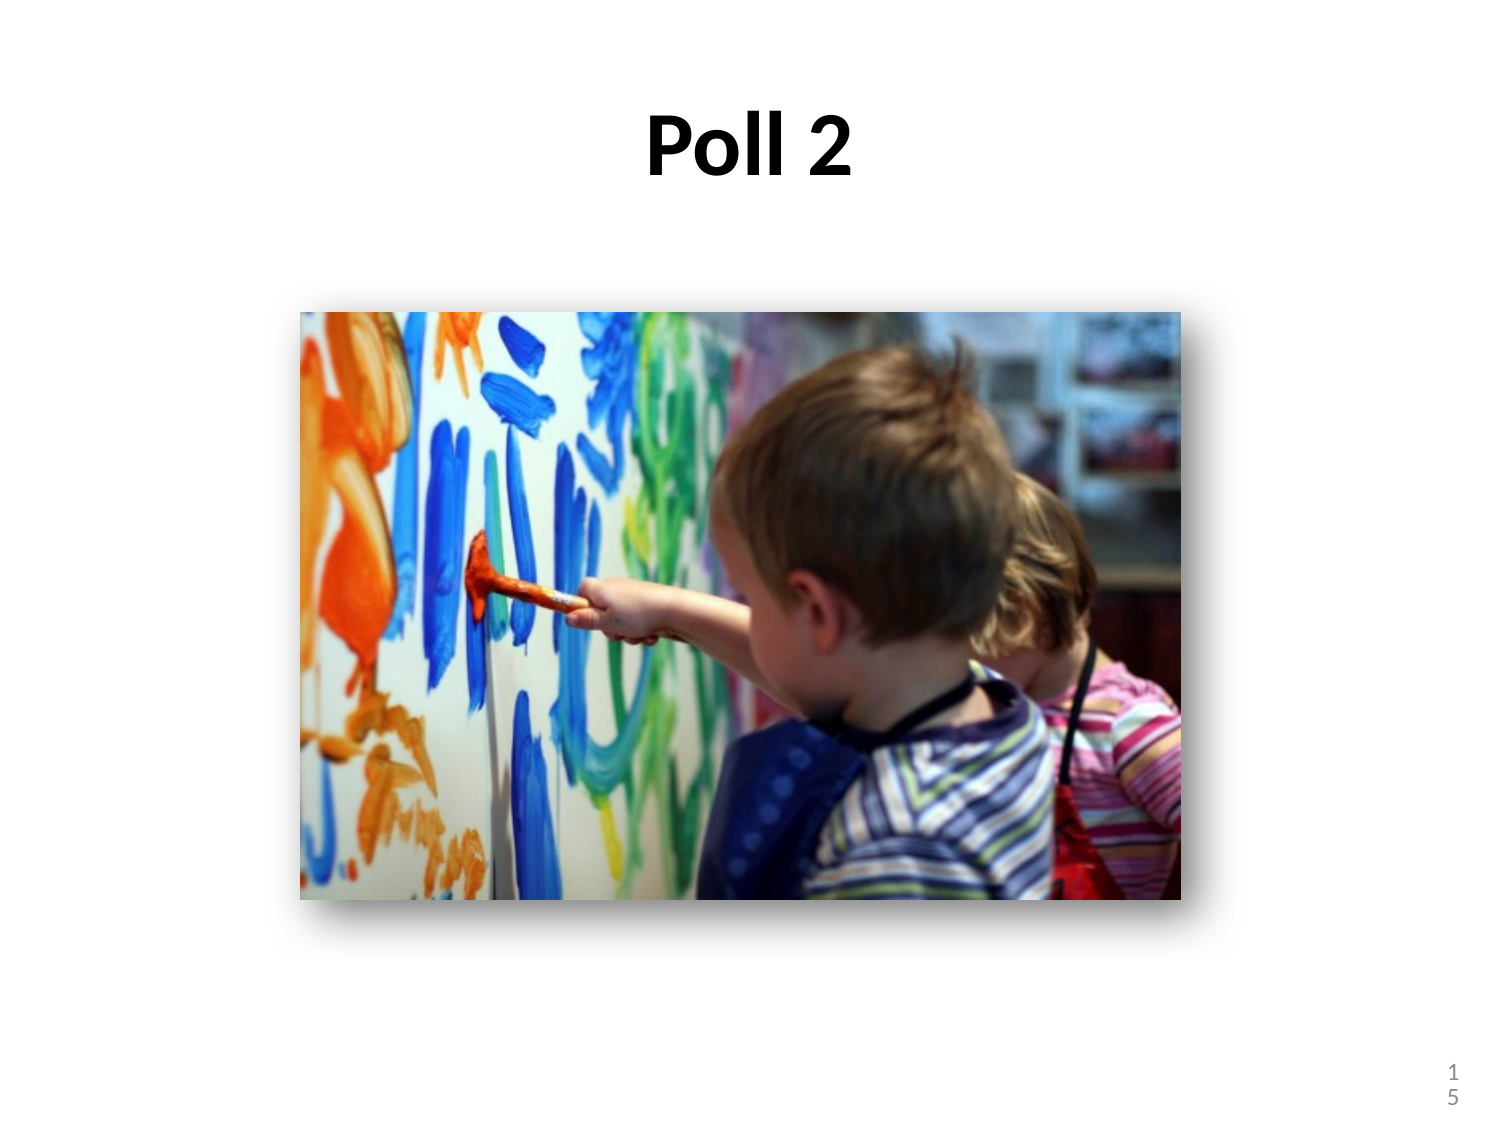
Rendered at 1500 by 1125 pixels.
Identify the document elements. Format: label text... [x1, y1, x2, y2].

slide_number 15 [1436, 1067, 1462, 1093]
title Poll 2 [75, 45, 1425, 233]
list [299, 312, 1181, 901]
